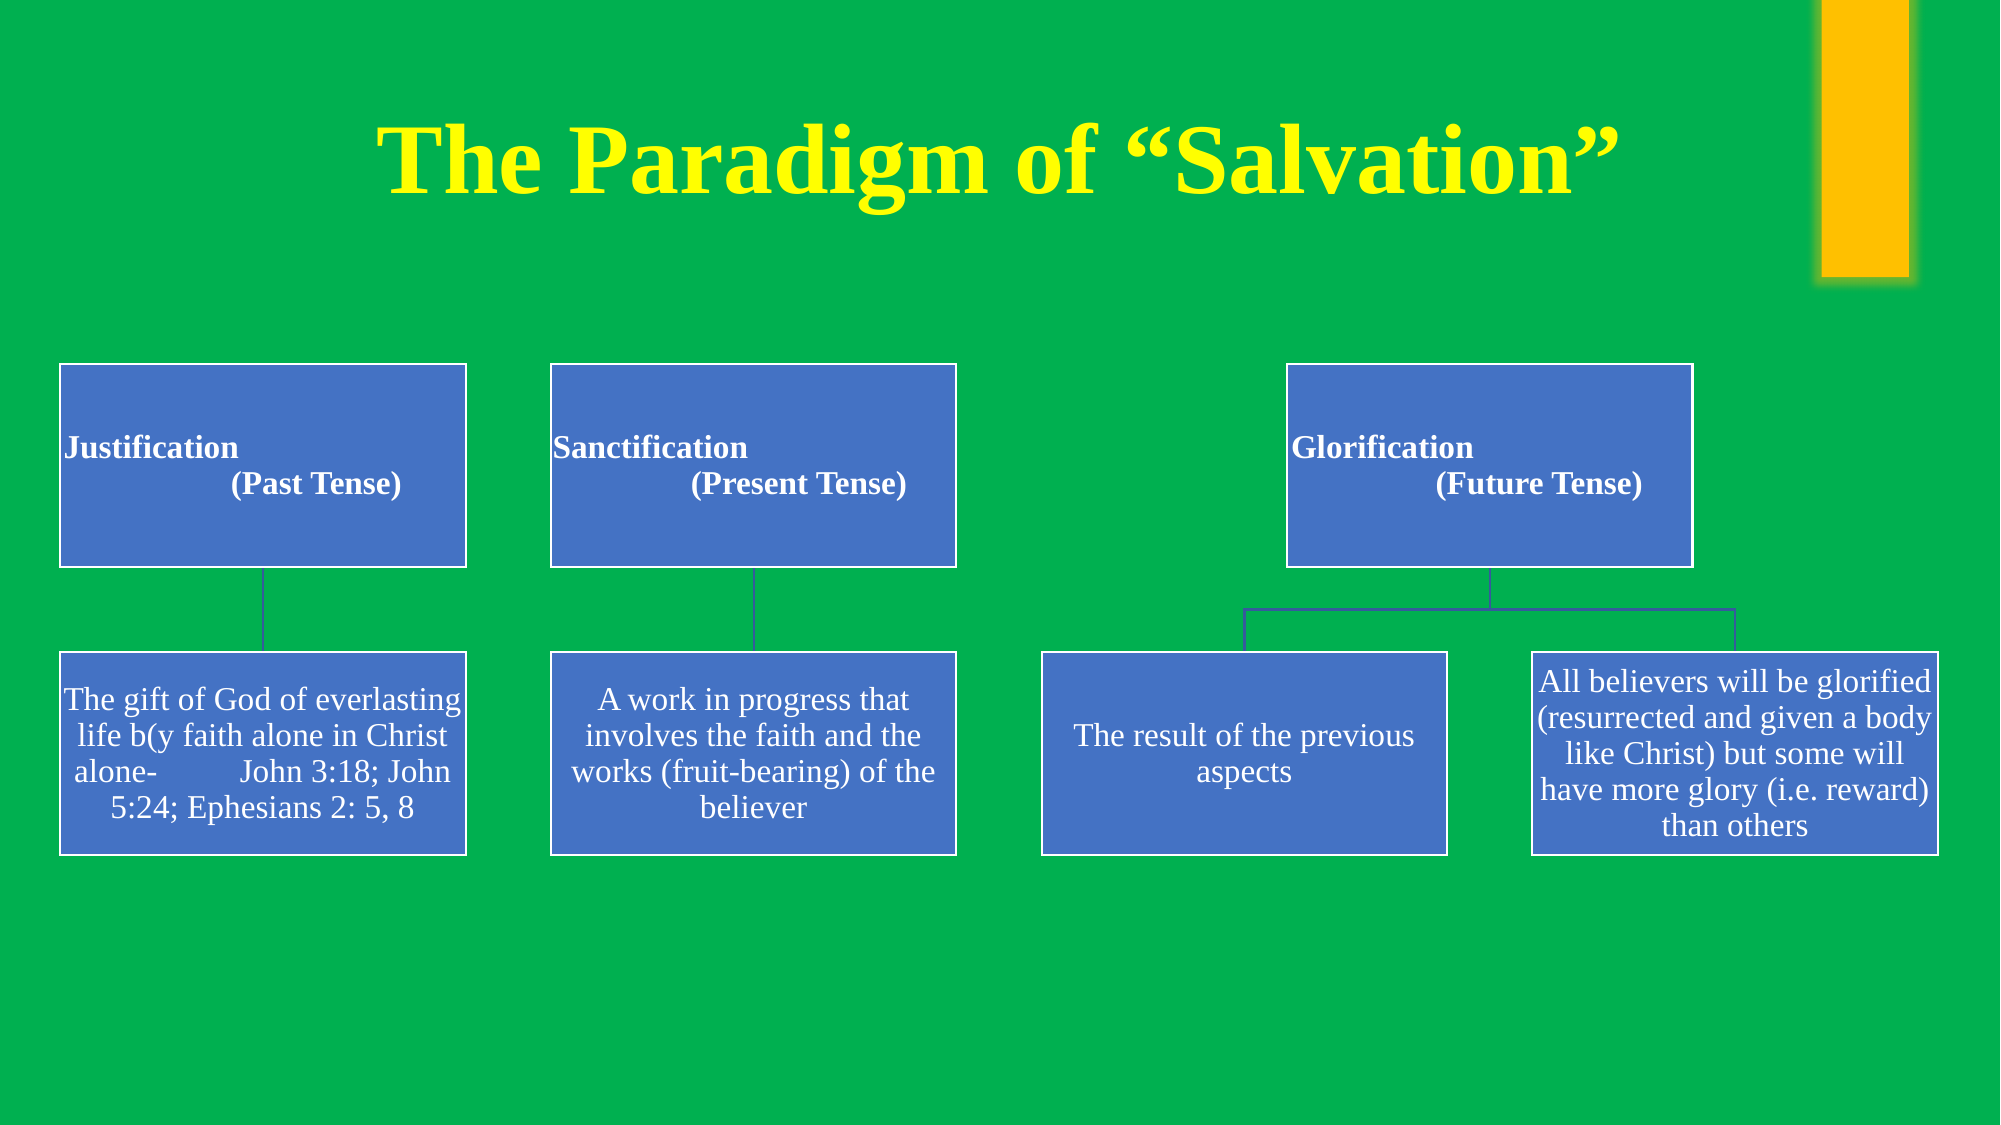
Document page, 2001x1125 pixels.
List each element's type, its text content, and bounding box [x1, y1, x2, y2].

title The Paradigm of “Salvation” [137, 52, 1863, 136]
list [59, 136, 1939, 1083]
